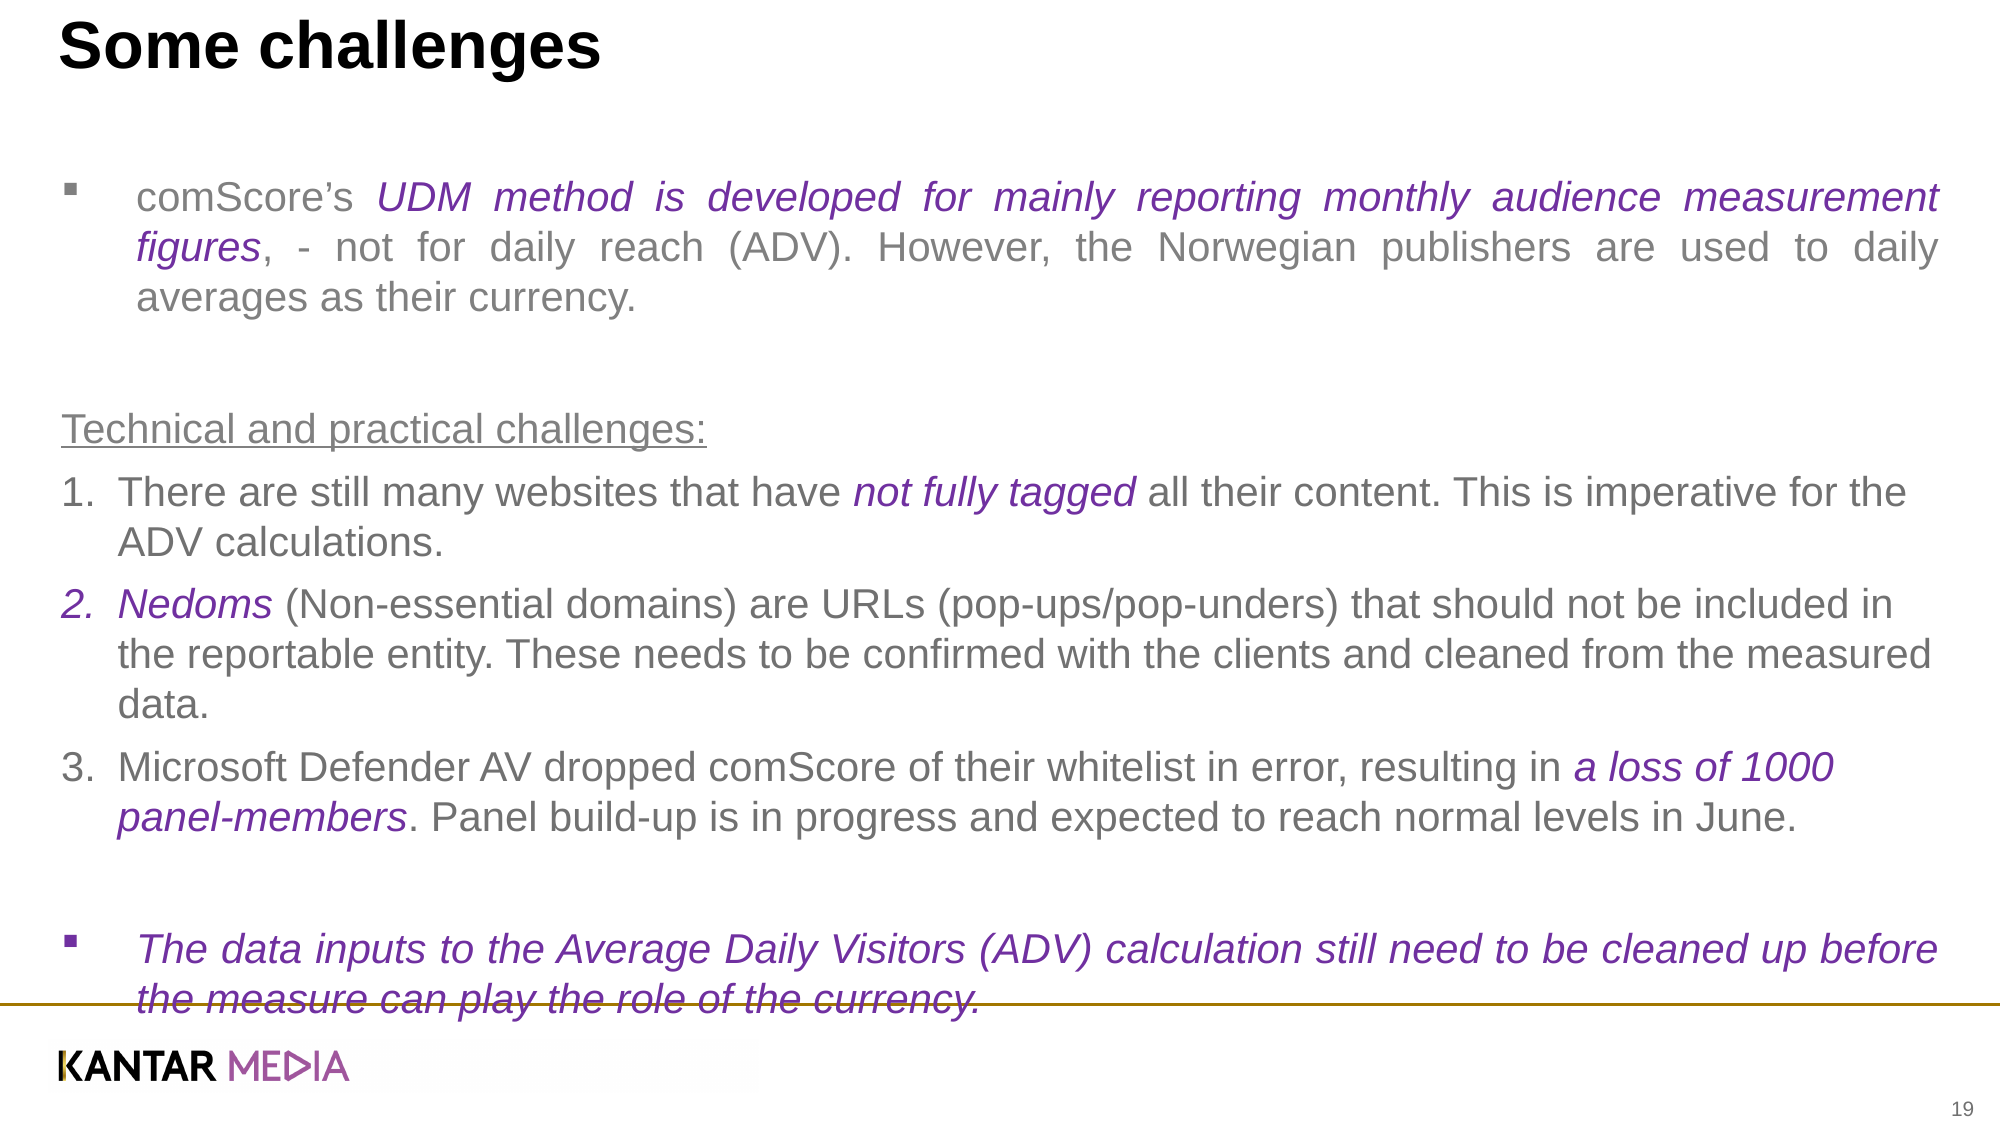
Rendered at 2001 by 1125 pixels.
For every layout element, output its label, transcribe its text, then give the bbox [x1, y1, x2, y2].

list comScore’s UDM method is developed for mainly reporting monthly audience measurement figures, - not for daily reach (ADV). However, the Norwegian publishers are used to daily averages as their currency. Technical and practical challenges: There are still many websites that have not fully tagged all their content. This is imperative for the ADV calculations. Nedoms (Non-essential domains) are URLs (pop-ups/pop-unders) that should not be included in the reportable entity. These needs to be confirmed with the clients and cleaned from the measured data. Microsoft Defender AV dropped comScore of their whitelist in error, resulting in a loss of 1000 panel-members. Panel build-up is in progress and expected to reach normal levels in June. The data inputs to the Average Daily Visitors (ADV) calculation still need to be cleaned up before the measure can play the role of the currency. [31, 169, 1941, 1013]
title Some challenges [59, 1, 1941, 170]
slide_number 19 [1815, 1091, 1975, 1124]
picture [48, 1039, 759, 1093]
